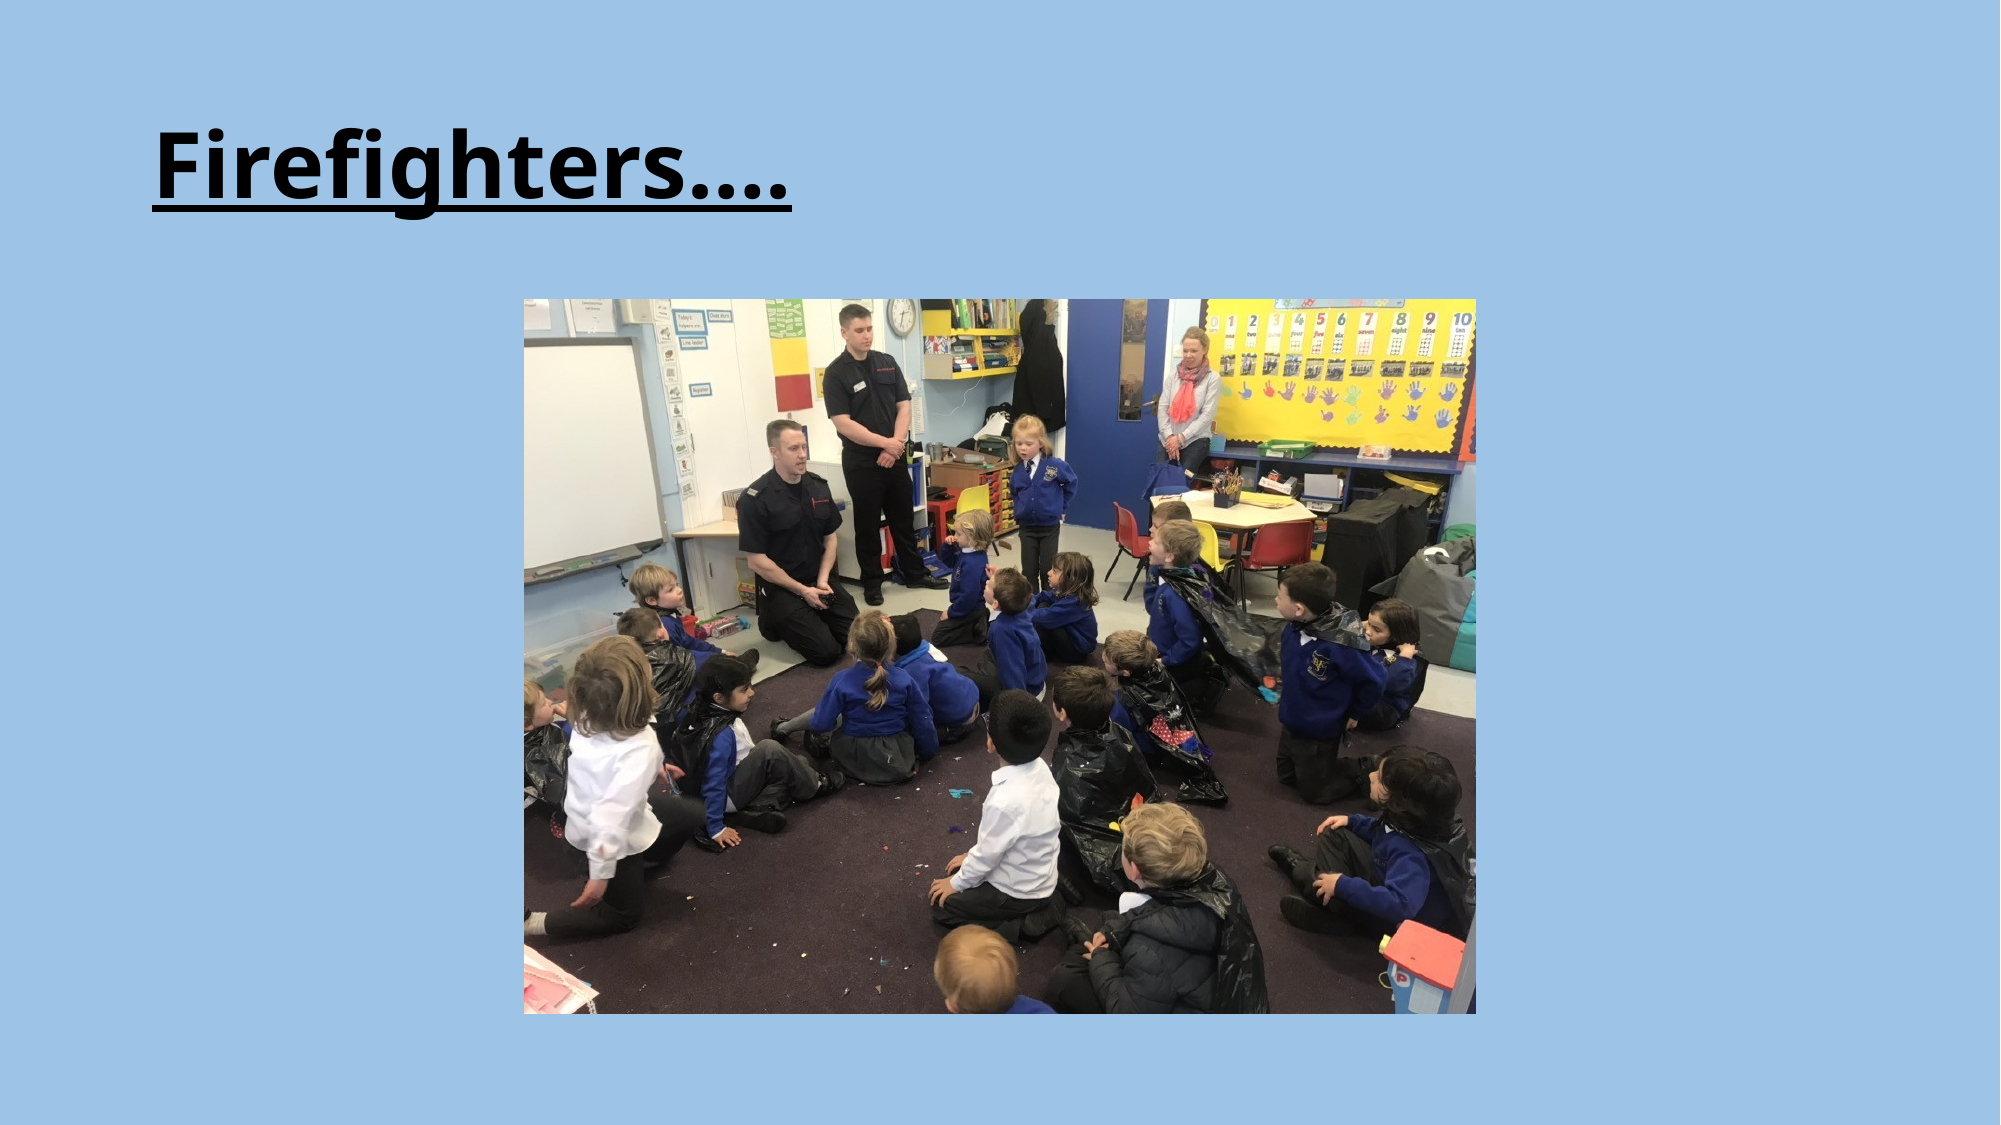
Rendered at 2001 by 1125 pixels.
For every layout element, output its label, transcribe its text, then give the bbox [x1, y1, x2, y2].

title Firefighters…. [137, 59, 1863, 278]
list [524, 299, 1476, 1014]
